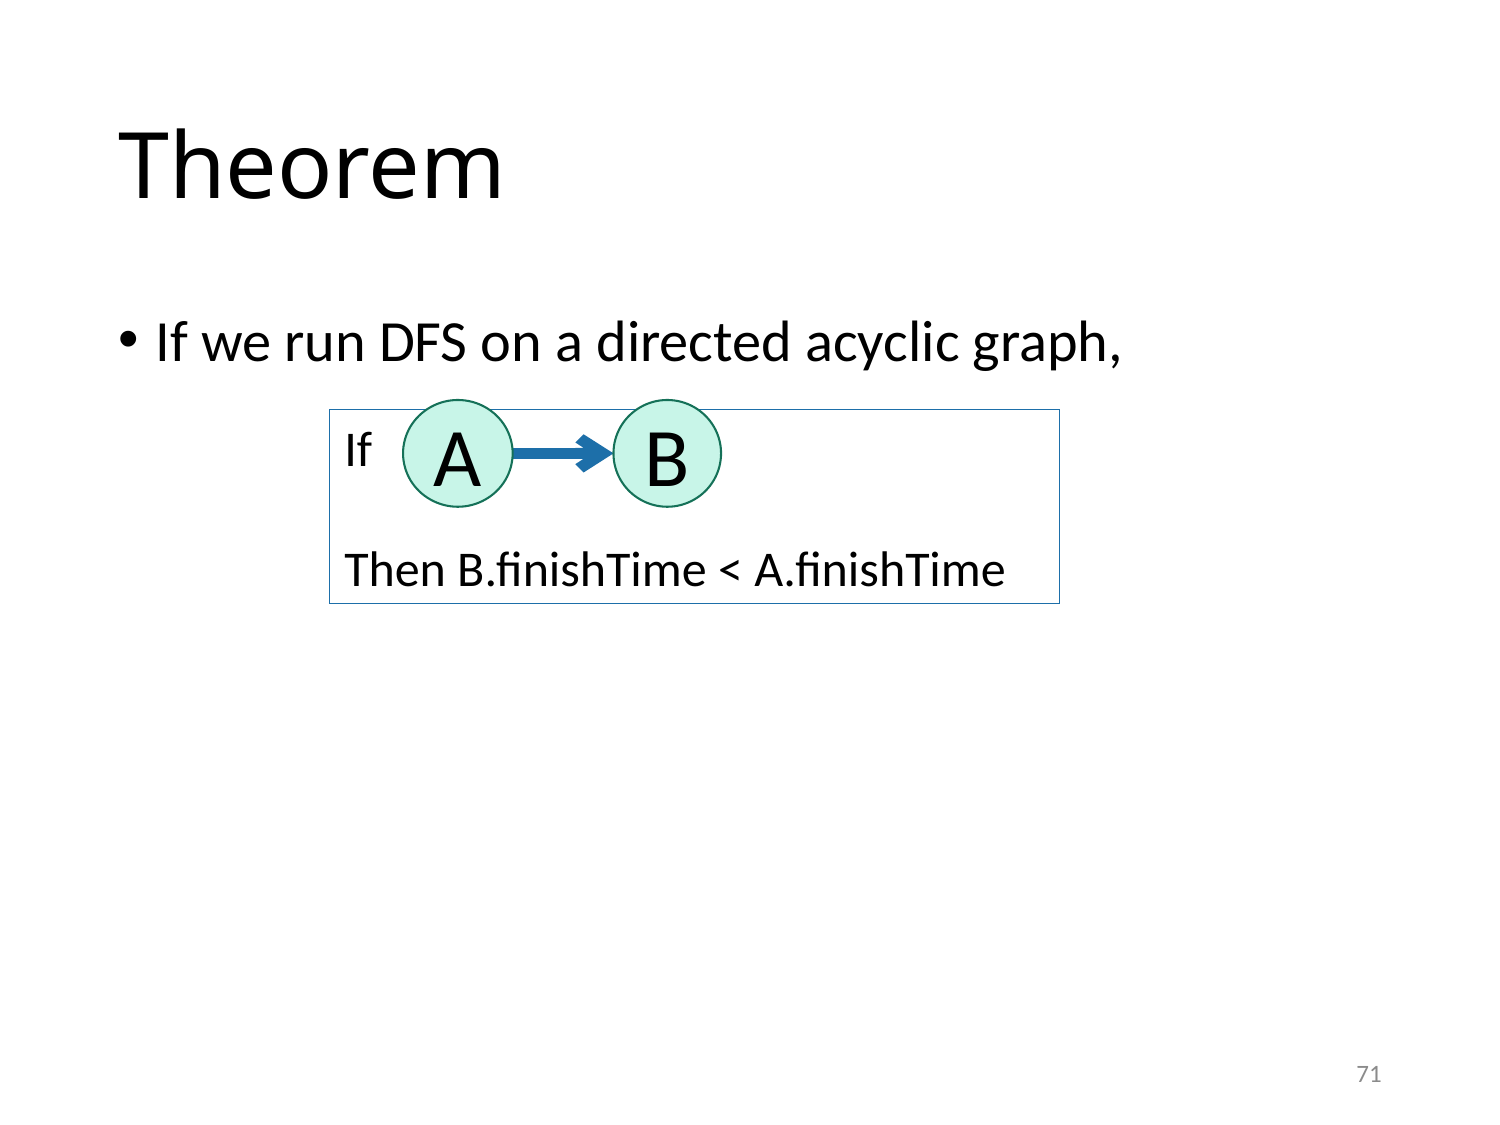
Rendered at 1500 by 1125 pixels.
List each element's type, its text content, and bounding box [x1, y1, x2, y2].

title Theorem [103, 59, 1397, 278]
text_box A [402, 398, 514, 508]
list If we run DFS on a directed acyclic graph, [103, 303, 1342, 1017]
slide_number 71 [1059, 1042, 1397, 1103]
text_box If Then B.finishTime < A.finishTime [329, 409, 1060, 604]
text_box B [612, 398, 723, 508]
